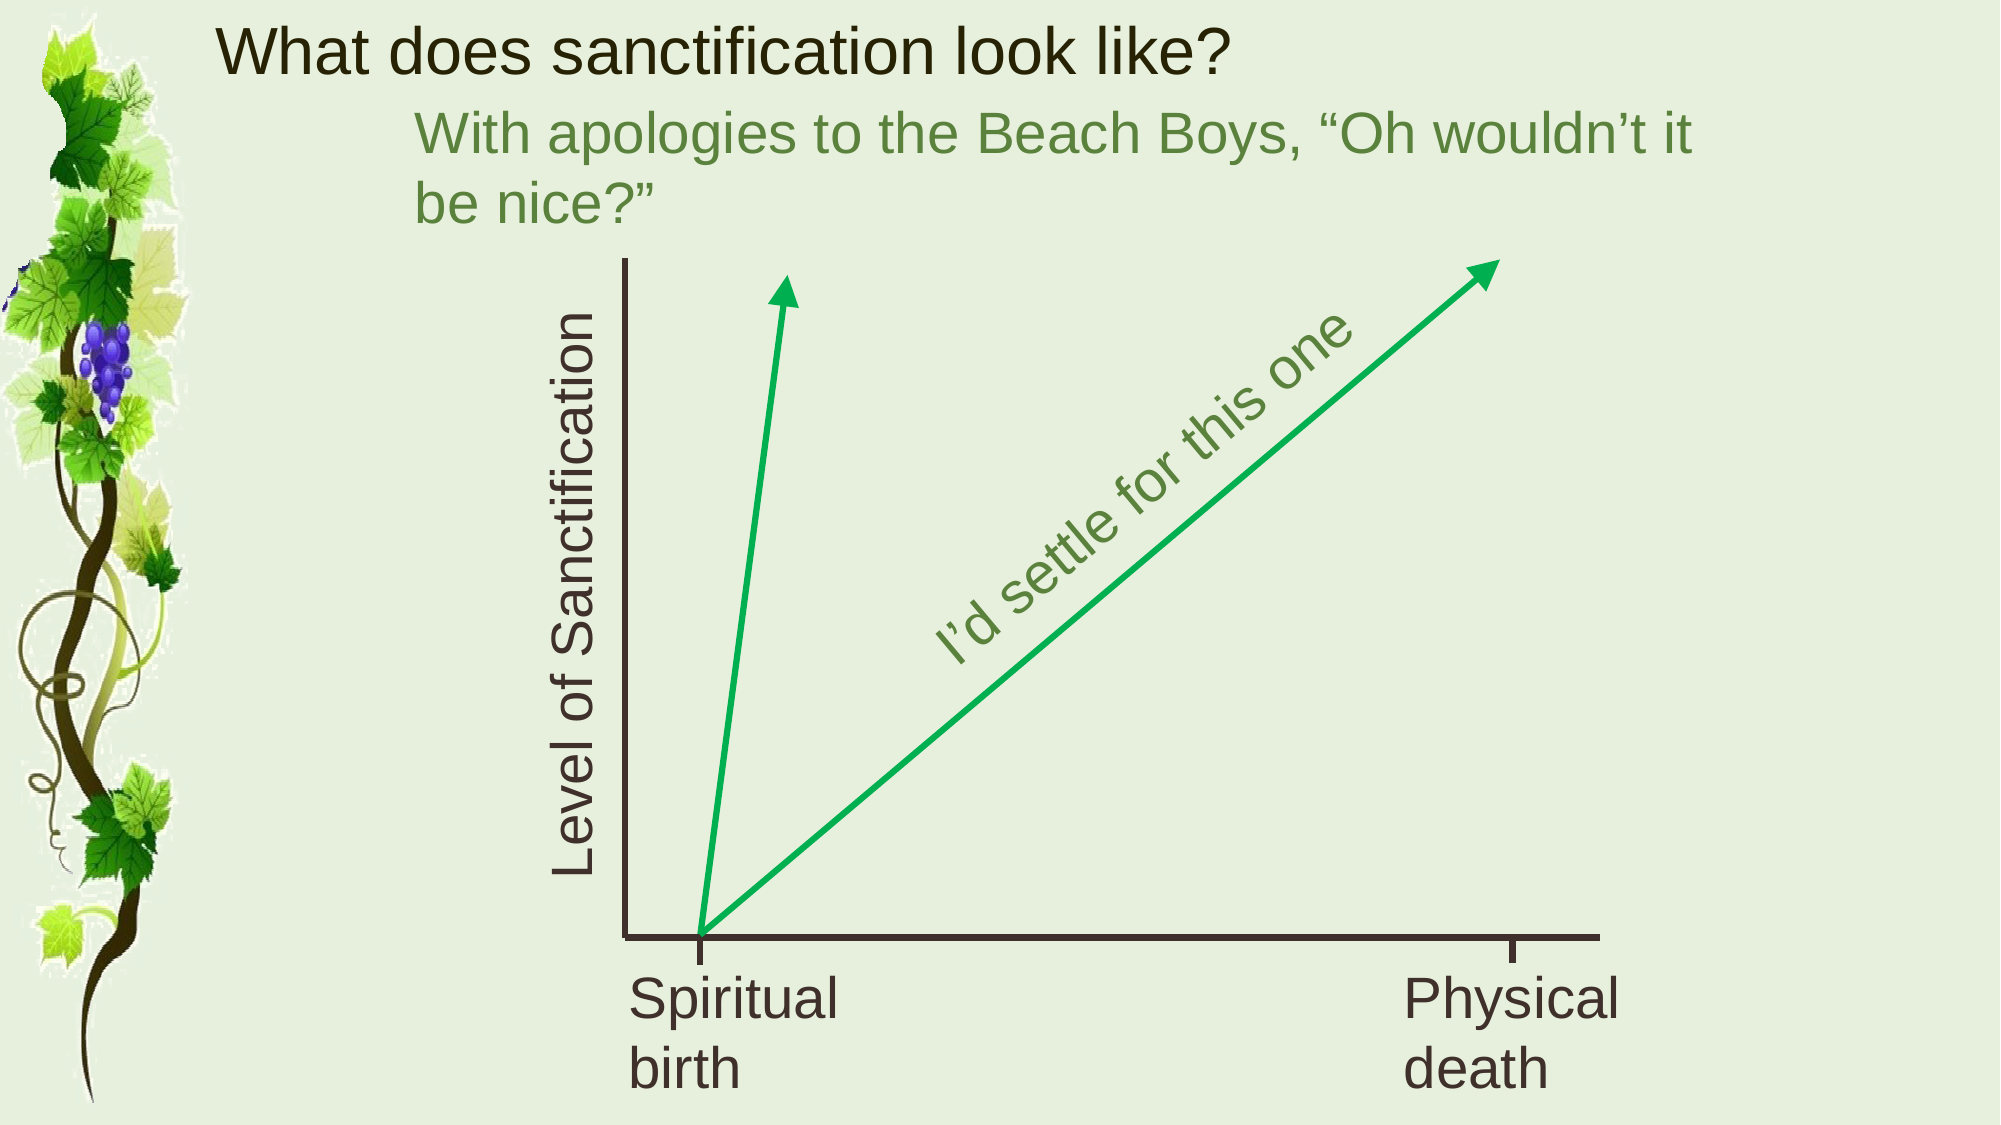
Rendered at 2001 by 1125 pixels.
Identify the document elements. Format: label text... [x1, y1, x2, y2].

list With apologies to the Beach Boys, “Oh wouldn’t it be nice?” [399, 87, 1751, 1125]
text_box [526, 257, 1638, 1110]
picture [0, 0, 200, 1125]
title What does sanctification look like? [199, 0, 2000, 113]
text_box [699, 259, 1501, 935]
